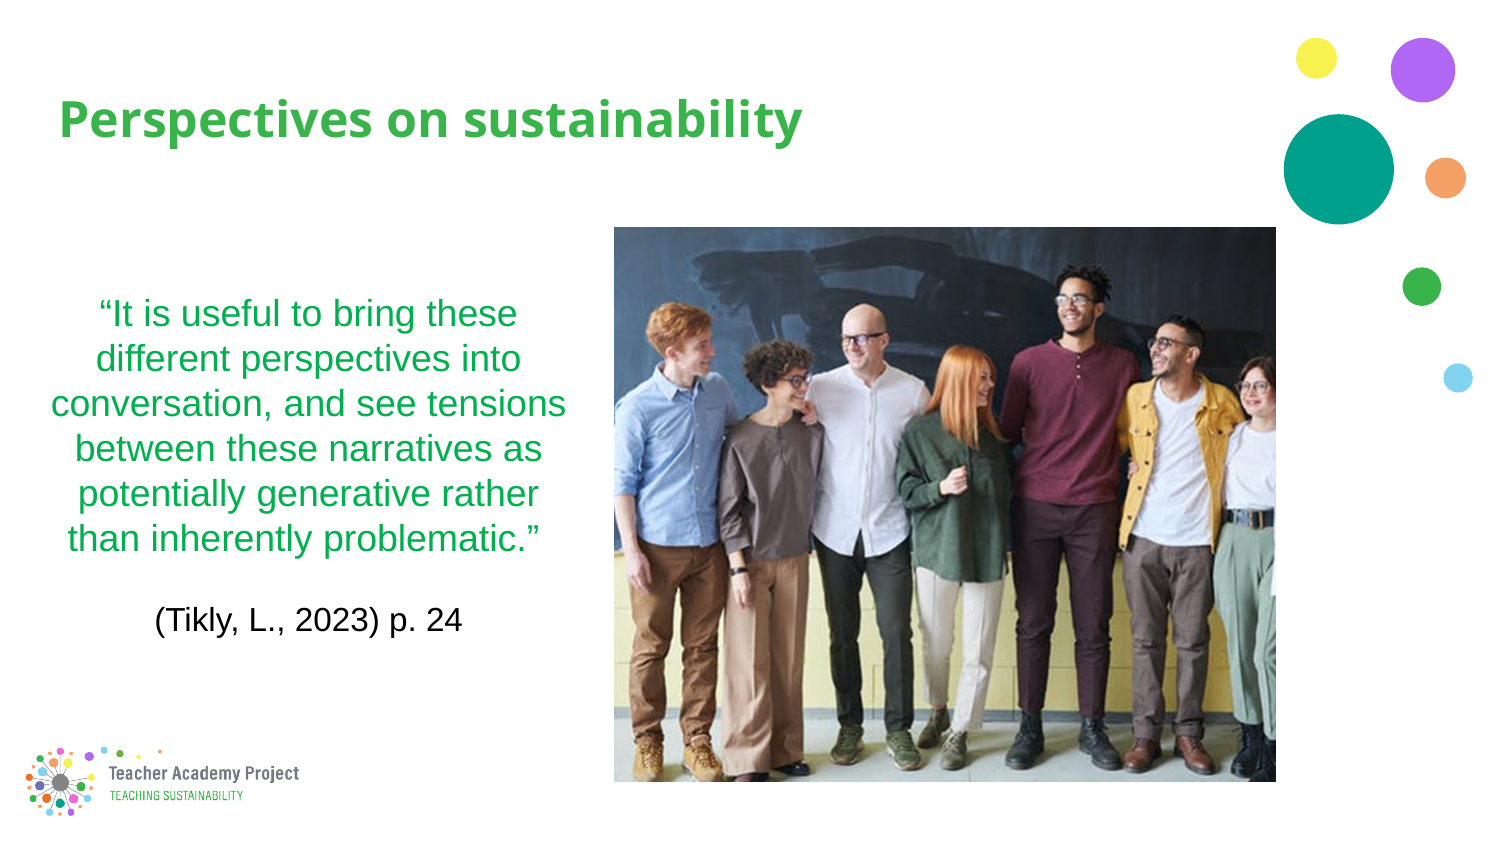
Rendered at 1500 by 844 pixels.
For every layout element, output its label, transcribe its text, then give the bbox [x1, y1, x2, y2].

title Perspectives on sustainability [43, 56, 915, 163]
picture [614, 227, 1276, 782]
text_box “It is useful to bring these different perspectives into conversation, and see tensions between these narratives as potentially generative rather than inherently problematic.” (Tikly, L., 2023) p. 24 [26, 280, 591, 681]
picture [17, 738, 307, 824]
